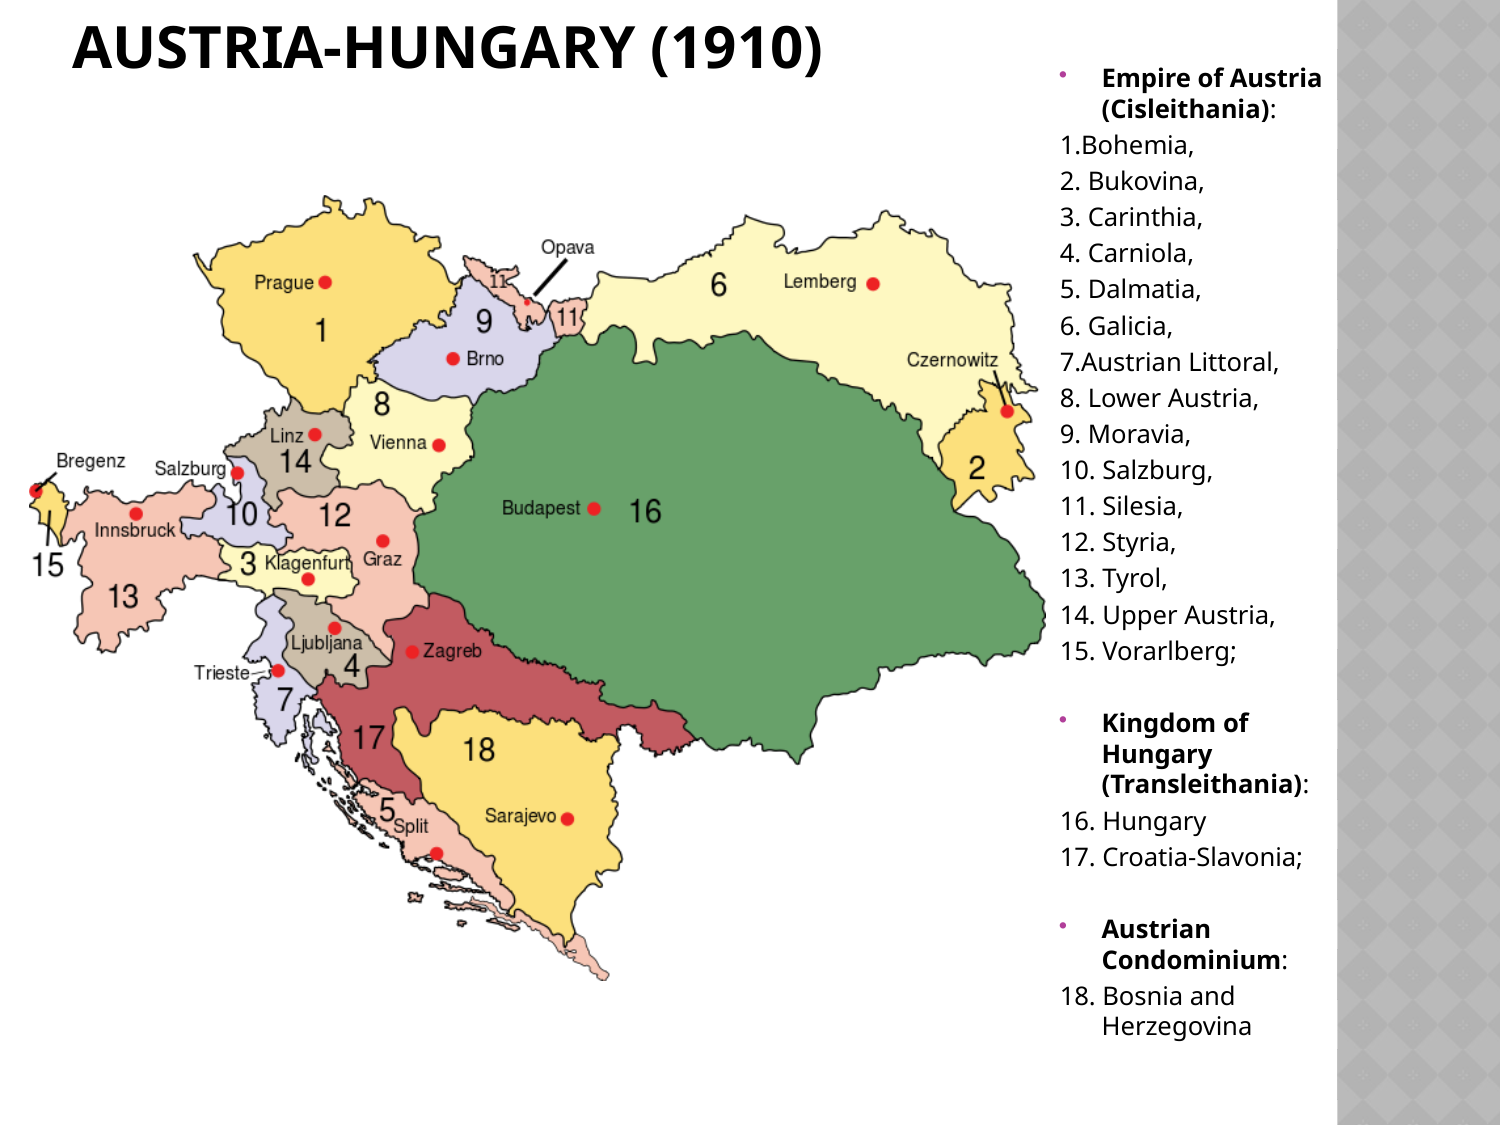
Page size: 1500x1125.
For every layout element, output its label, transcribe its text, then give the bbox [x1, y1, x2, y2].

list Empire of Austria (Cisleithania): 1.Bohemia, 2. Bukovina, 3. Carinthia, 4. Carniola, 5. Dalmatia, 6. Galicia, 7.Austrian Littoral, 8. Lower Austria, 9. Moravia, 10. Salzburg, 11. Silesia, 12. Styria, 13. Tyrol, 14. Upper Austria, 15. Vorarlberg; Kingdom of Hungary (Transleithania): 16. Hungary 17. Croatia-Slavonia; Austrian Condominium: 18. Bosnia and Herzegovina [1045, 54, 1377, 1071]
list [28, 194, 1046, 981]
title Austria-hungary (1910) [64, 30, 1253, 81]
